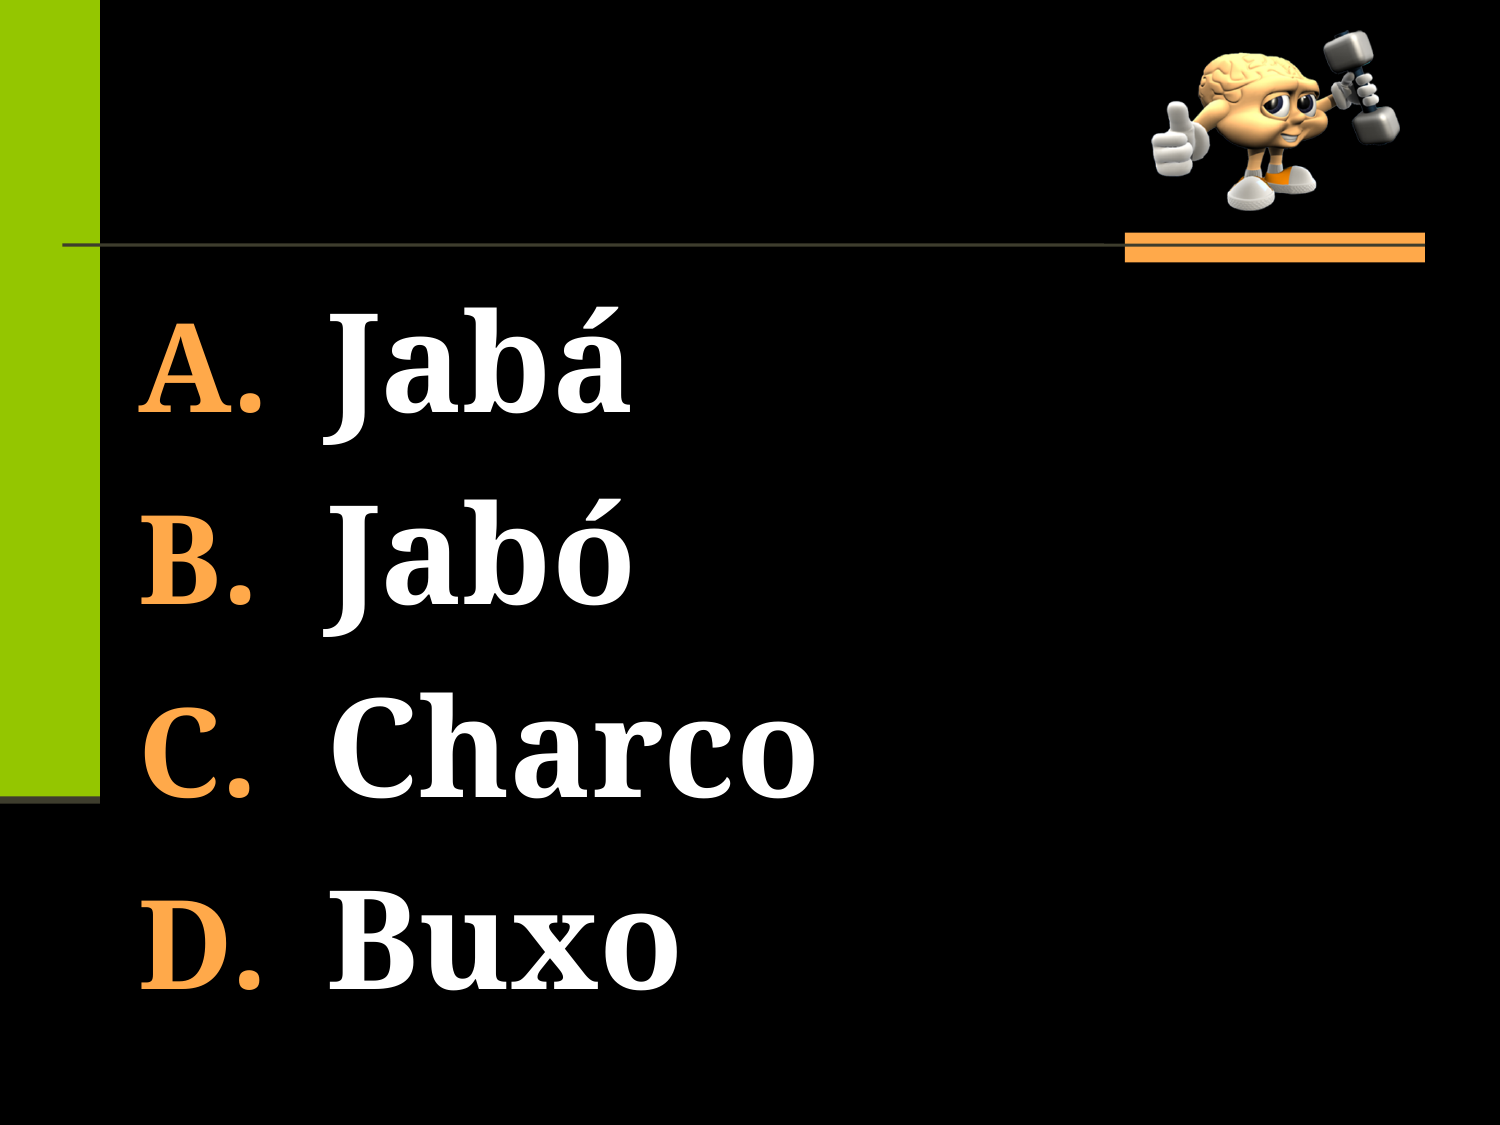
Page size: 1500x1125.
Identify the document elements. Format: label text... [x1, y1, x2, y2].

picture [1151, 30, 1400, 211]
list Jabá Jabó Charco Buxo [123, 267, 1500, 1083]
